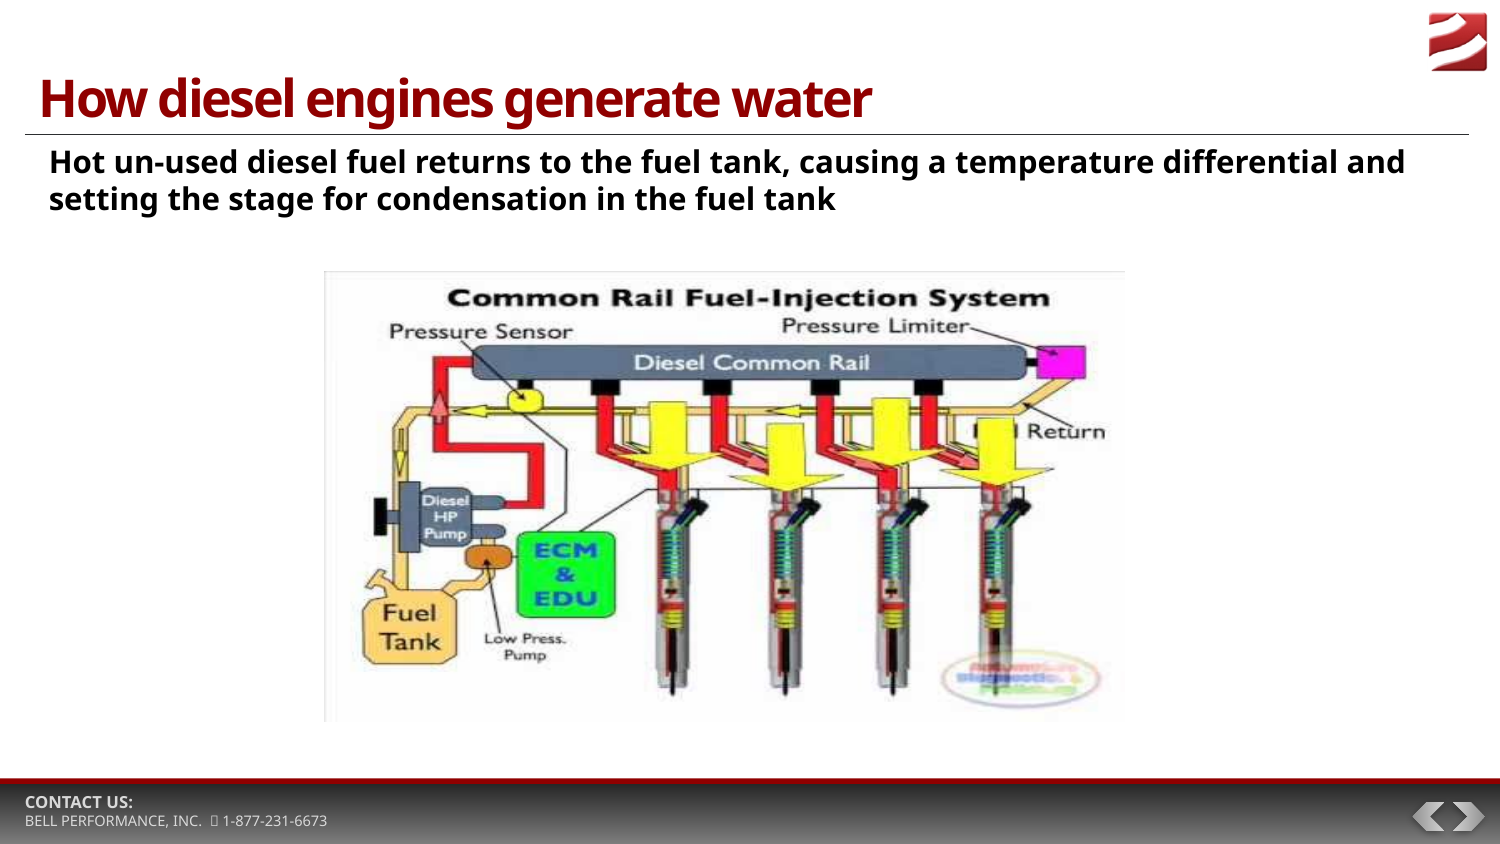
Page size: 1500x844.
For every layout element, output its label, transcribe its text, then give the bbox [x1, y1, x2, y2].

list Hot un-used diesel fuel returns to the fuel tank, causing a temperature differential and setting the stage for condensation in the fuel tank [33, 134, 1469, 752]
picture [324, 271, 1126, 723]
title How diesel engines generate water [23, 18, 1419, 135]
picture [1427, 9, 1488, 72]
